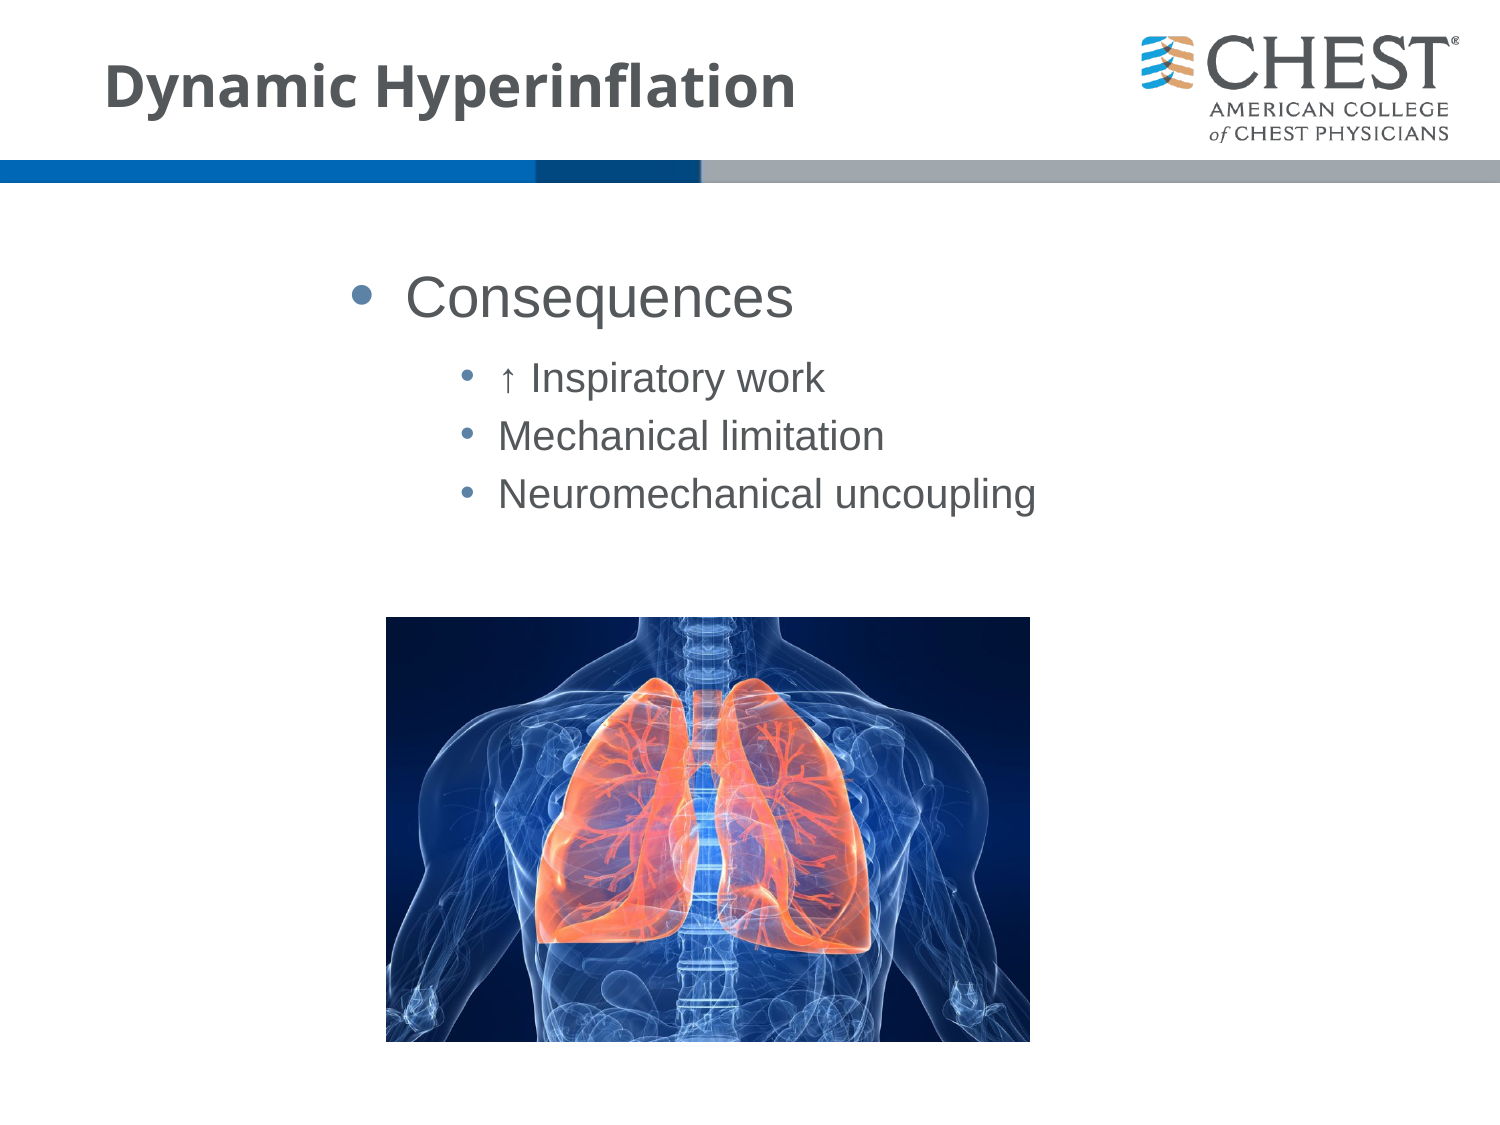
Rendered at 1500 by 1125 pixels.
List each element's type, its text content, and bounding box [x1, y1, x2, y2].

list Consequences ↑ Inspiratory work Mechanical limitation Neuromechanical uncoupling [334, 251, 1500, 1068]
picture [0, 160, 1500, 183]
title Dynamic Hyperinflation [88, 19, 1439, 150]
picture [386, 616, 1030, 1042]
